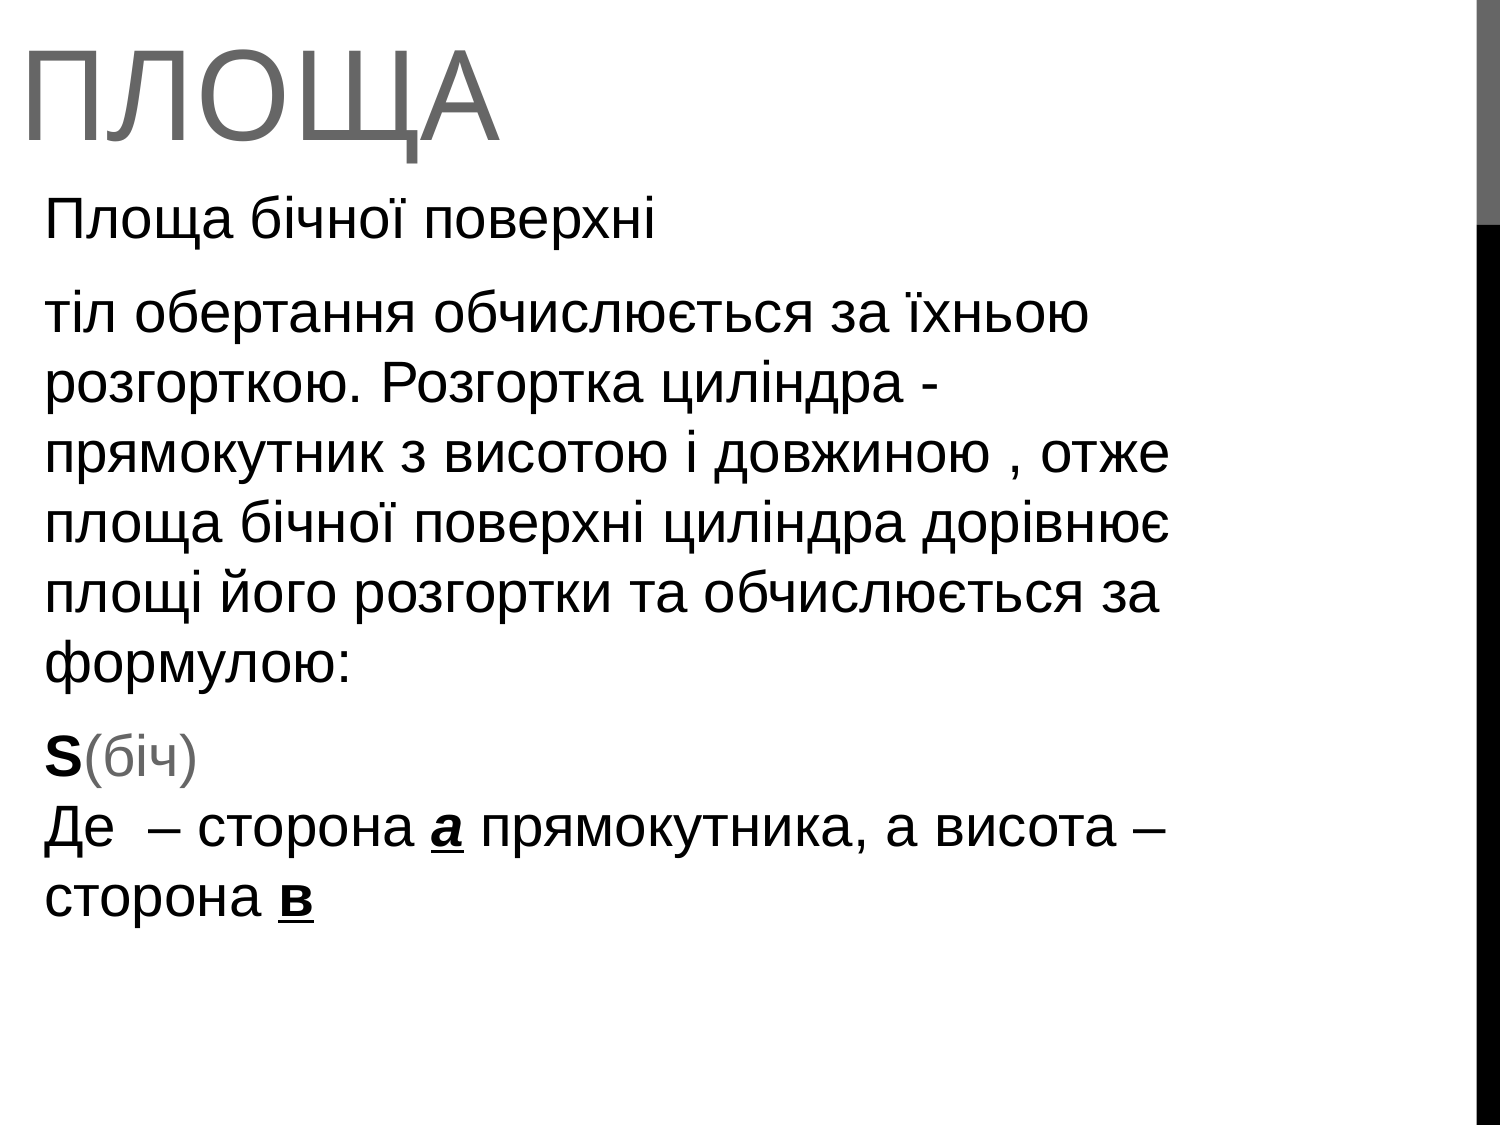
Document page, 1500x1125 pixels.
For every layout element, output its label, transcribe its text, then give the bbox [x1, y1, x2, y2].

title площа [2, 0, 952, 174]
